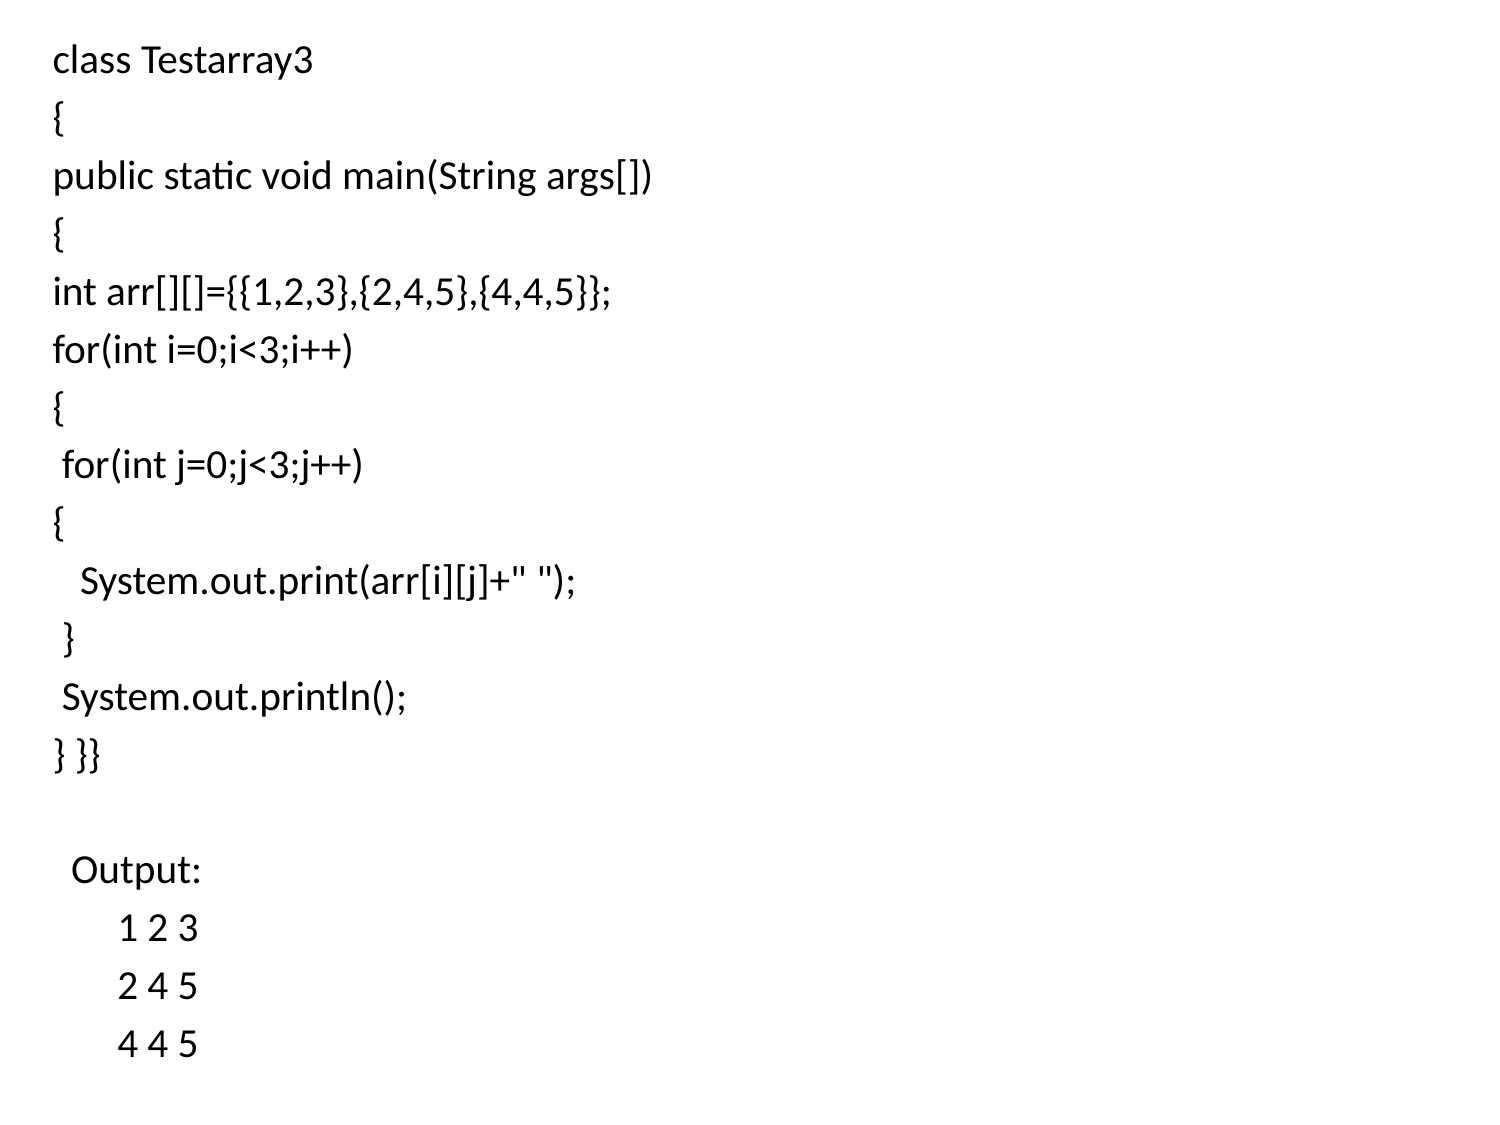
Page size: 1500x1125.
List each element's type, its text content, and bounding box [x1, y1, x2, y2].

list class Testarray3 { public static void main(String args[]) { int arr[][]={{1,2,3},{2,4,5},{4,4,5}}; for(int i=0;i<3;i++) { for(int j=0;j<3;j++) { System.out.print(arr[i][j]+" "); } System.out.println(); } }} Output: 1 2 3 2 4 5 4 4 5 [37, 24, 1438, 1088]
